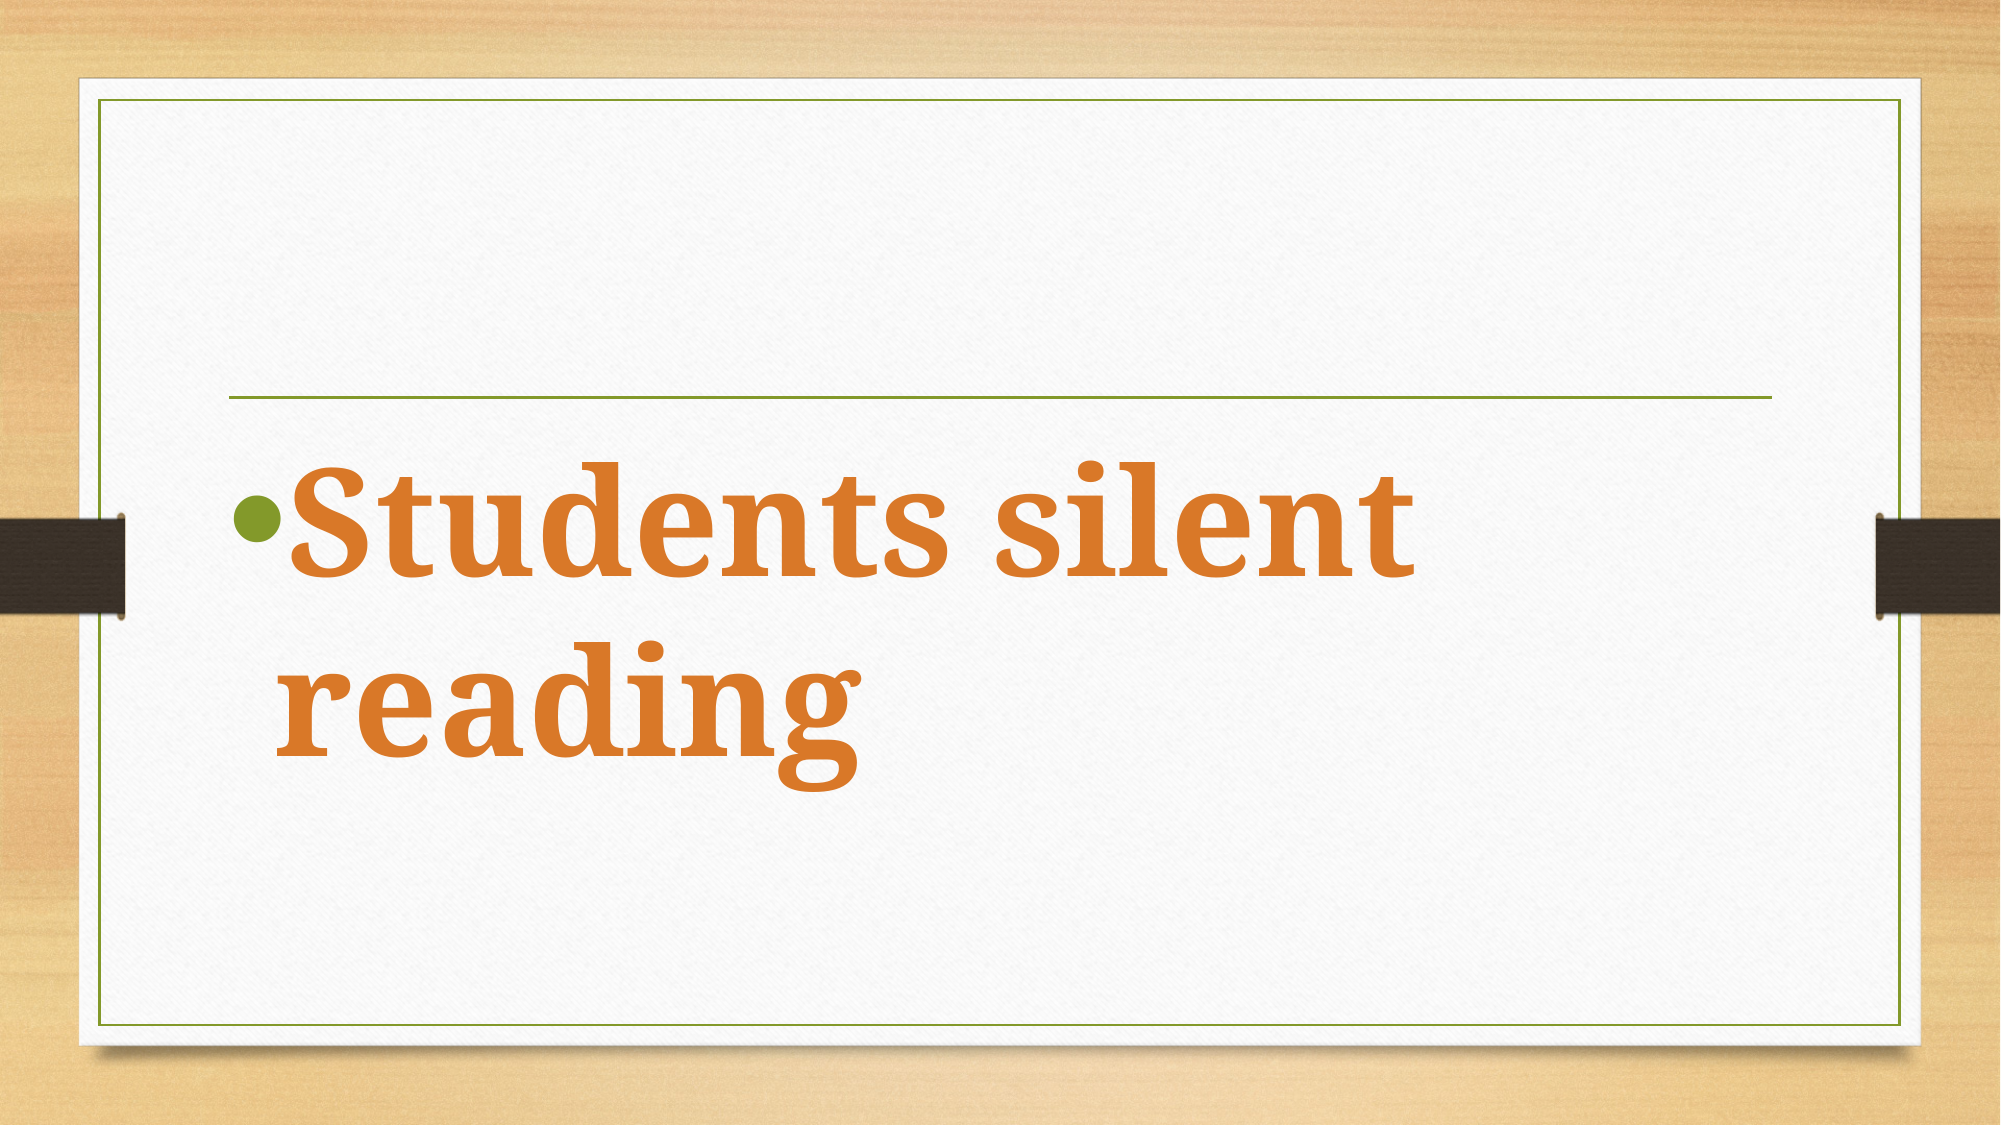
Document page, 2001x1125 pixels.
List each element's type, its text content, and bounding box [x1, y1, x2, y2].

picture [0, 0, 2001, 1125]
list Students silent reading [212, 419, 1788, 964]
